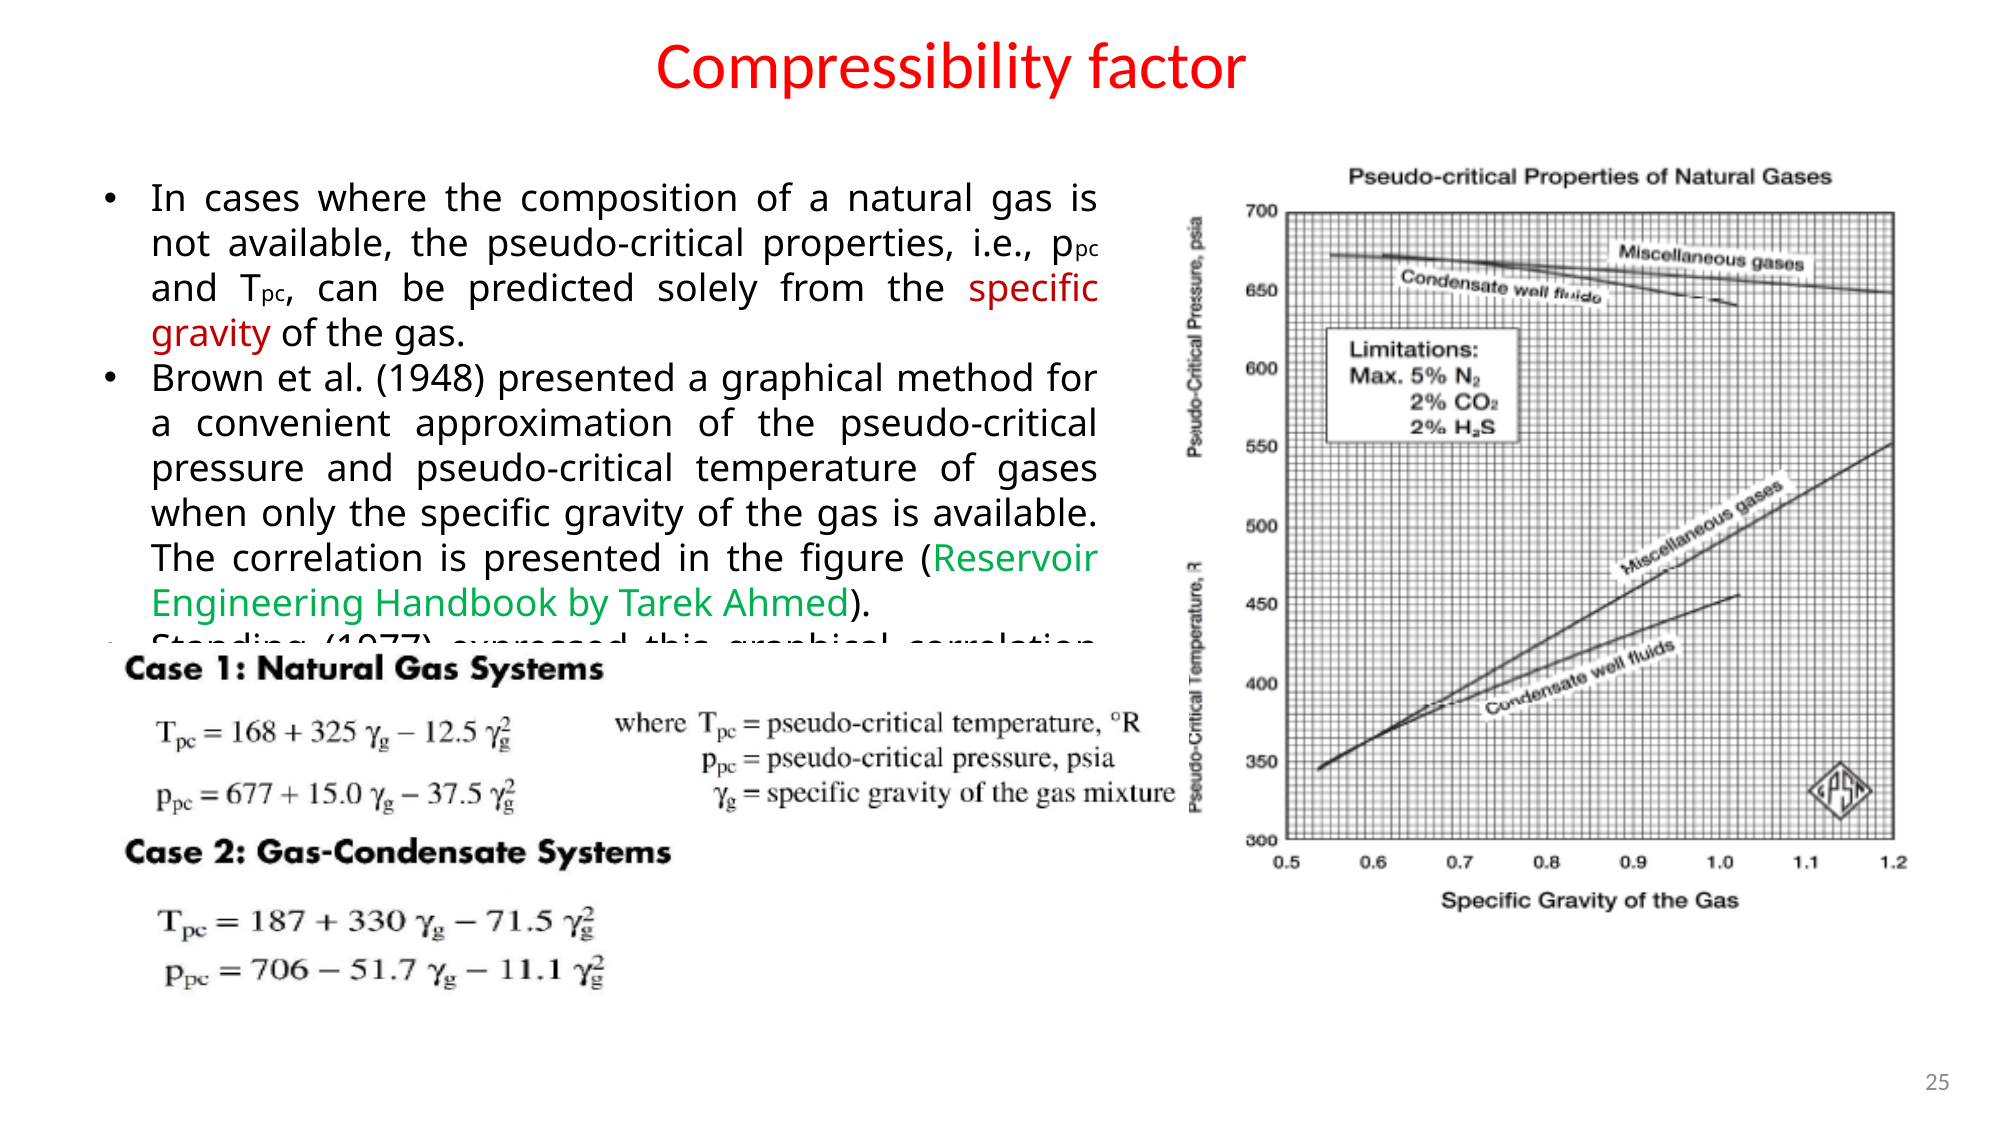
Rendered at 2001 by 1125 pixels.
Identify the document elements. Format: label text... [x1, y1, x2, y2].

text_box Compressibility factor [439, 22, 1466, 112]
picture [104, 138, 1946, 1013]
slide_number 25 [1515, 1050, 1966, 1111]
text_box In cases where the composition of a natural gas is not available, the pseudo-critical properties, i.e., ppc and Tpc, can be predicted solely from the specific gravity of the gas. Brown et al. (1948) presented a graphical method for a convenient approximation of the pseudo-critical pressure and pseudo-critical temperature of gases when only the specific gravity of the gas is available. The correlation is presented in the figure (Reservoir Engineering Handbook by Tarek Ahmed). Standing (1977) expressed this graphical correlation in the following mathematical forms: [89, 167, 1114, 722]
